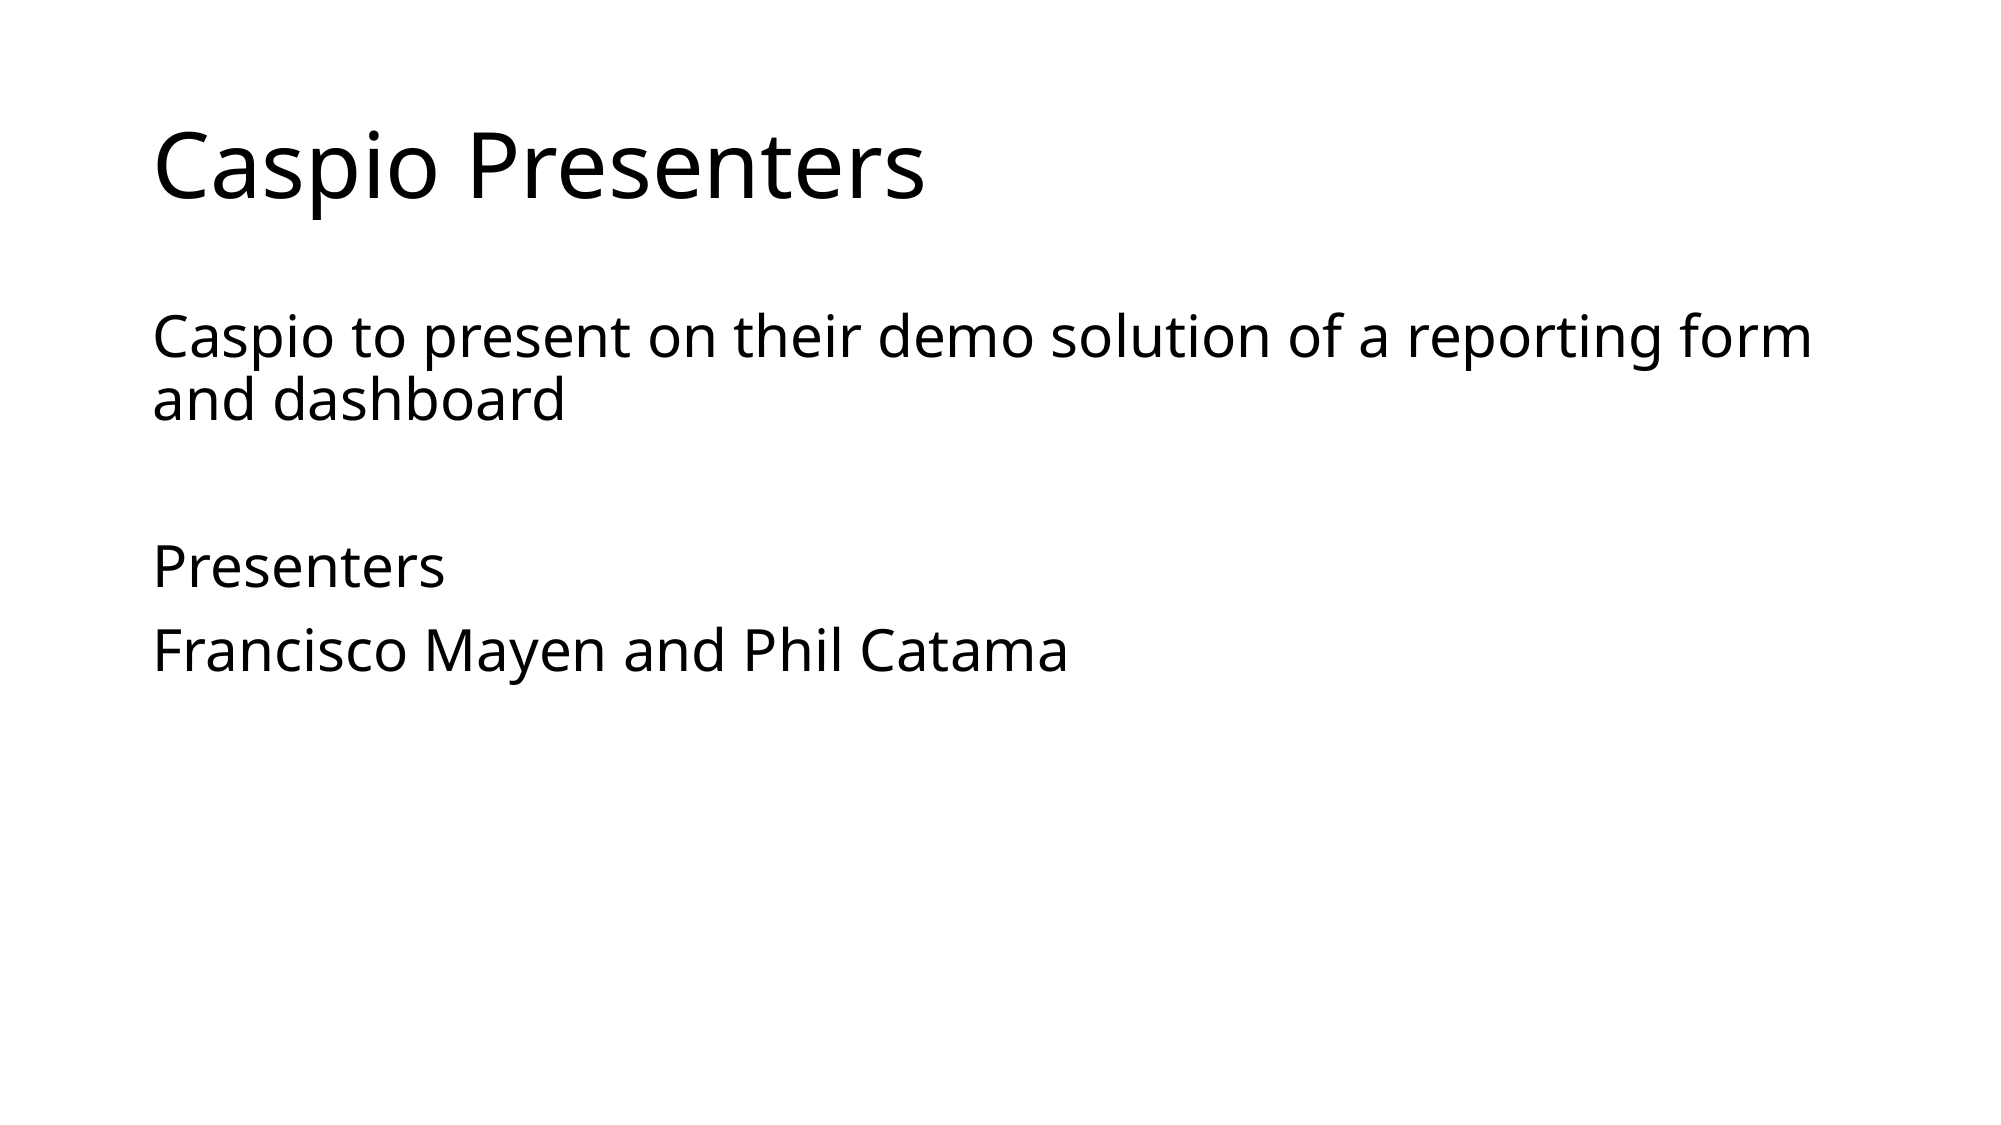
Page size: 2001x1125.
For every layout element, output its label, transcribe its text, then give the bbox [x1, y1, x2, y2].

title Caspio Presenters [137, 59, 1863, 278]
list Caspio to present on their demo solution of a reporting form and dashboard Presenters Francisco Mayen and Phil Catama [137, 299, 1863, 1014]
